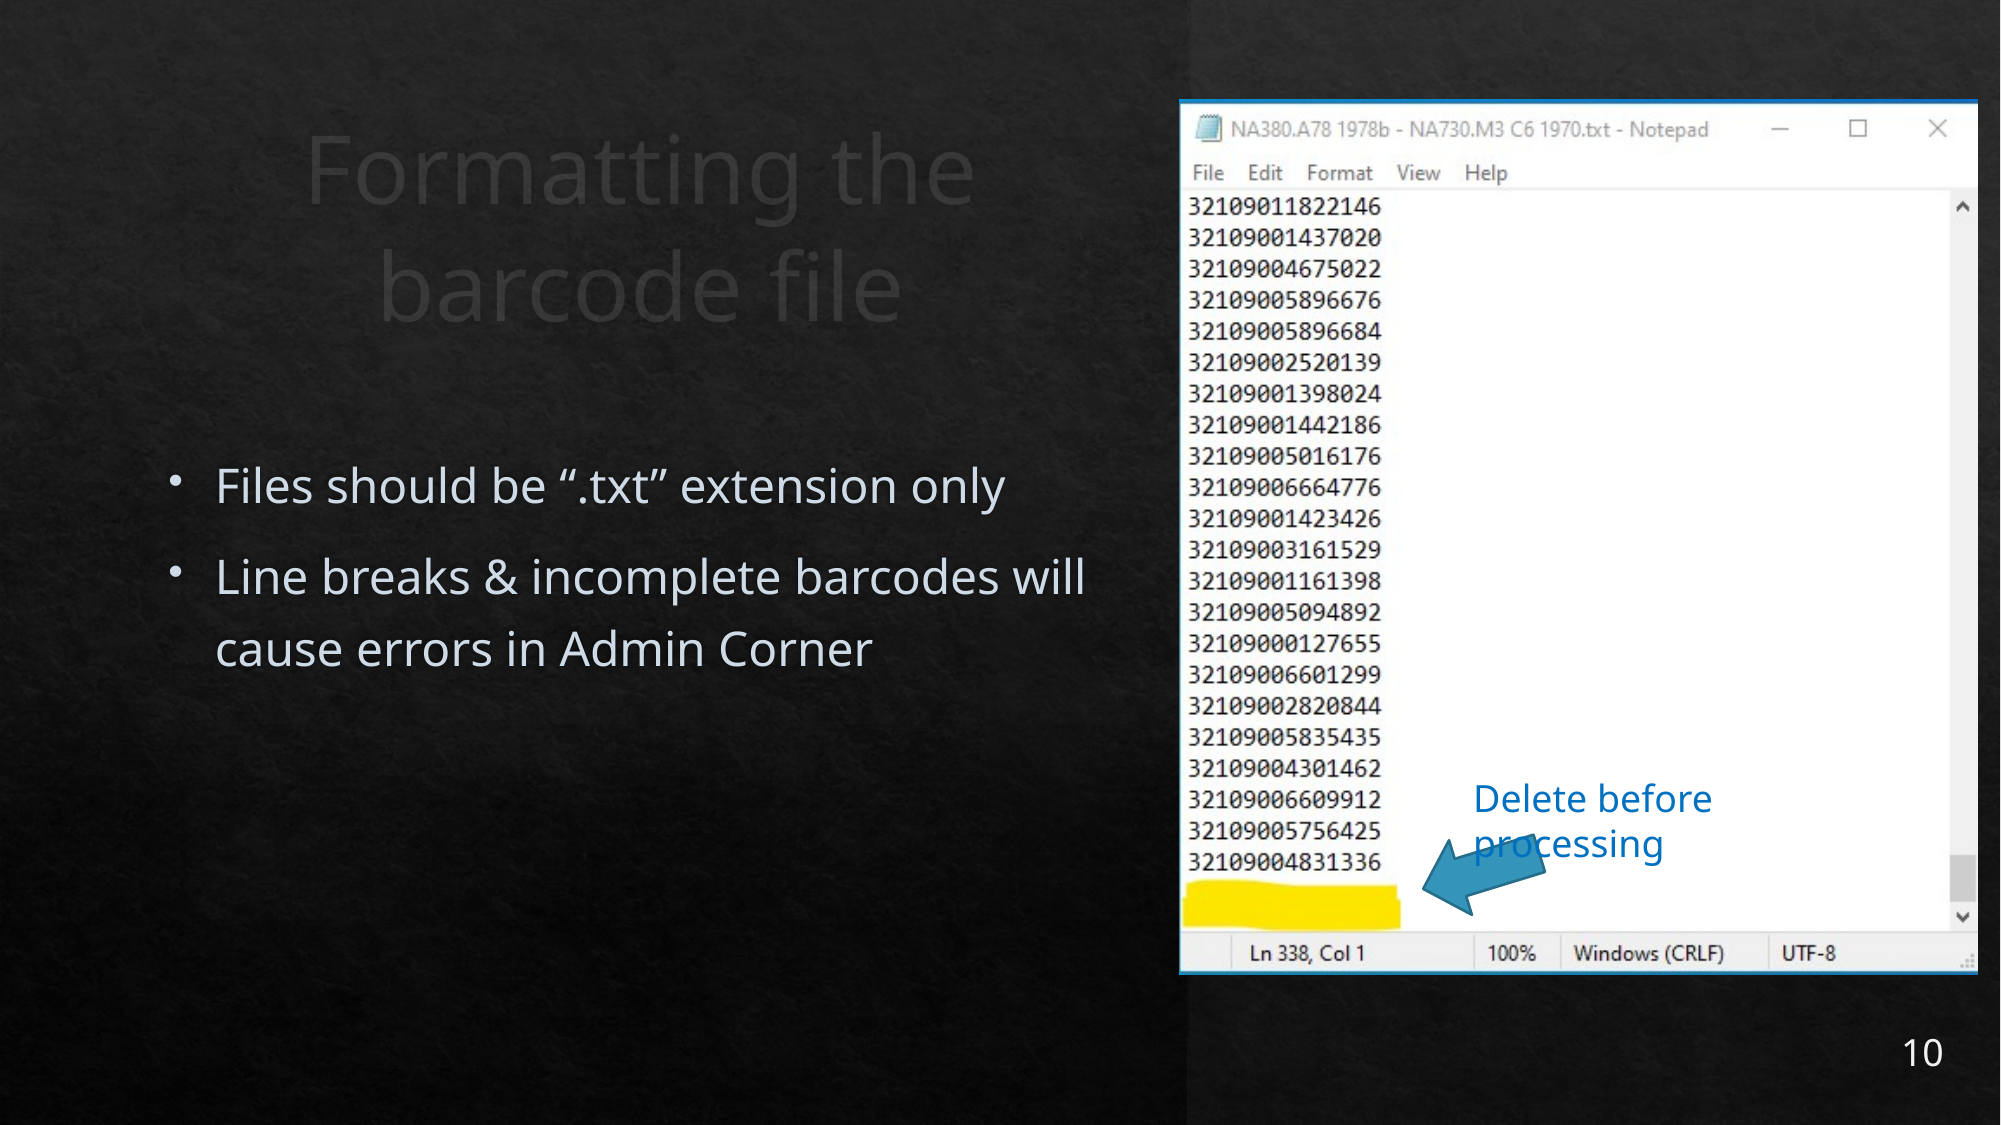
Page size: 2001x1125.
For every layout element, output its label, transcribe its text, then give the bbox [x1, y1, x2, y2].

list Files should be “.txt” extension only Line breaks & incomplete barcodes will cause errors in Admin Corner [149, 438, 1131, 770]
title Formatting the barcode file [149, 99, 1131, 356]
picture [1179, 0, 2000, 1125]
text_box [0, 0, 1181, 1125]
